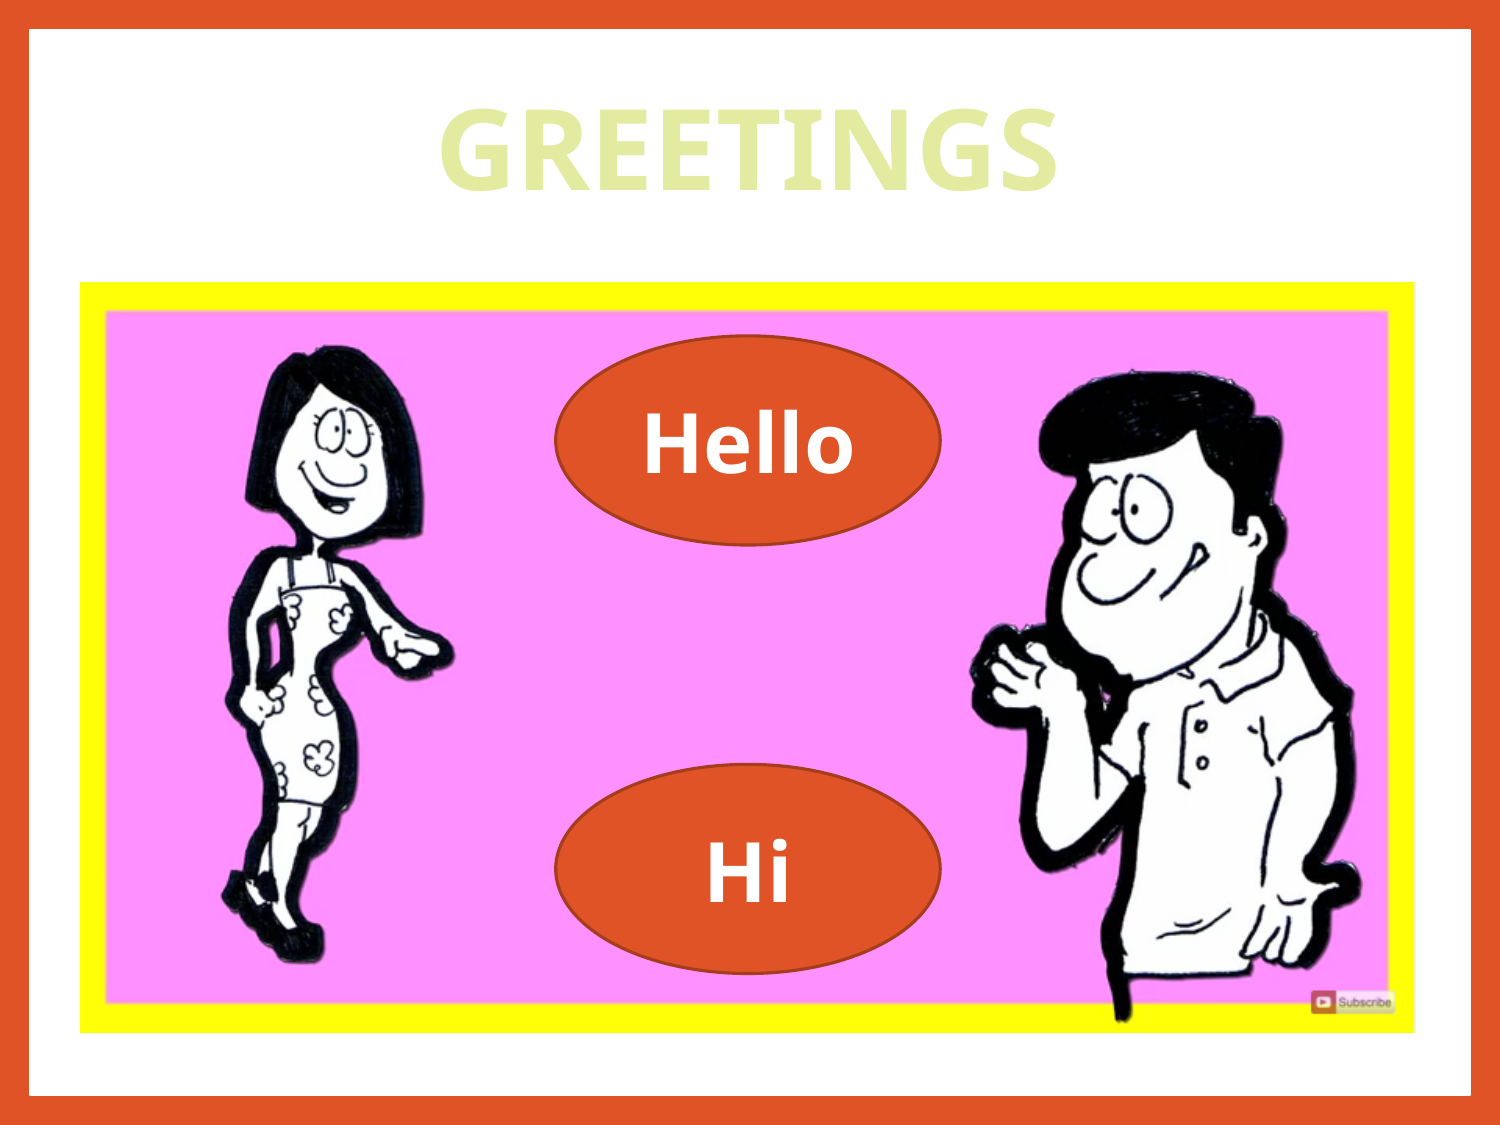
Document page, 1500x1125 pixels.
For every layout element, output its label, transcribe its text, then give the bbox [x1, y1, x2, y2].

text_box GREETINGS [420, 70, 1076, 221]
picture [79, 282, 1417, 1033]
